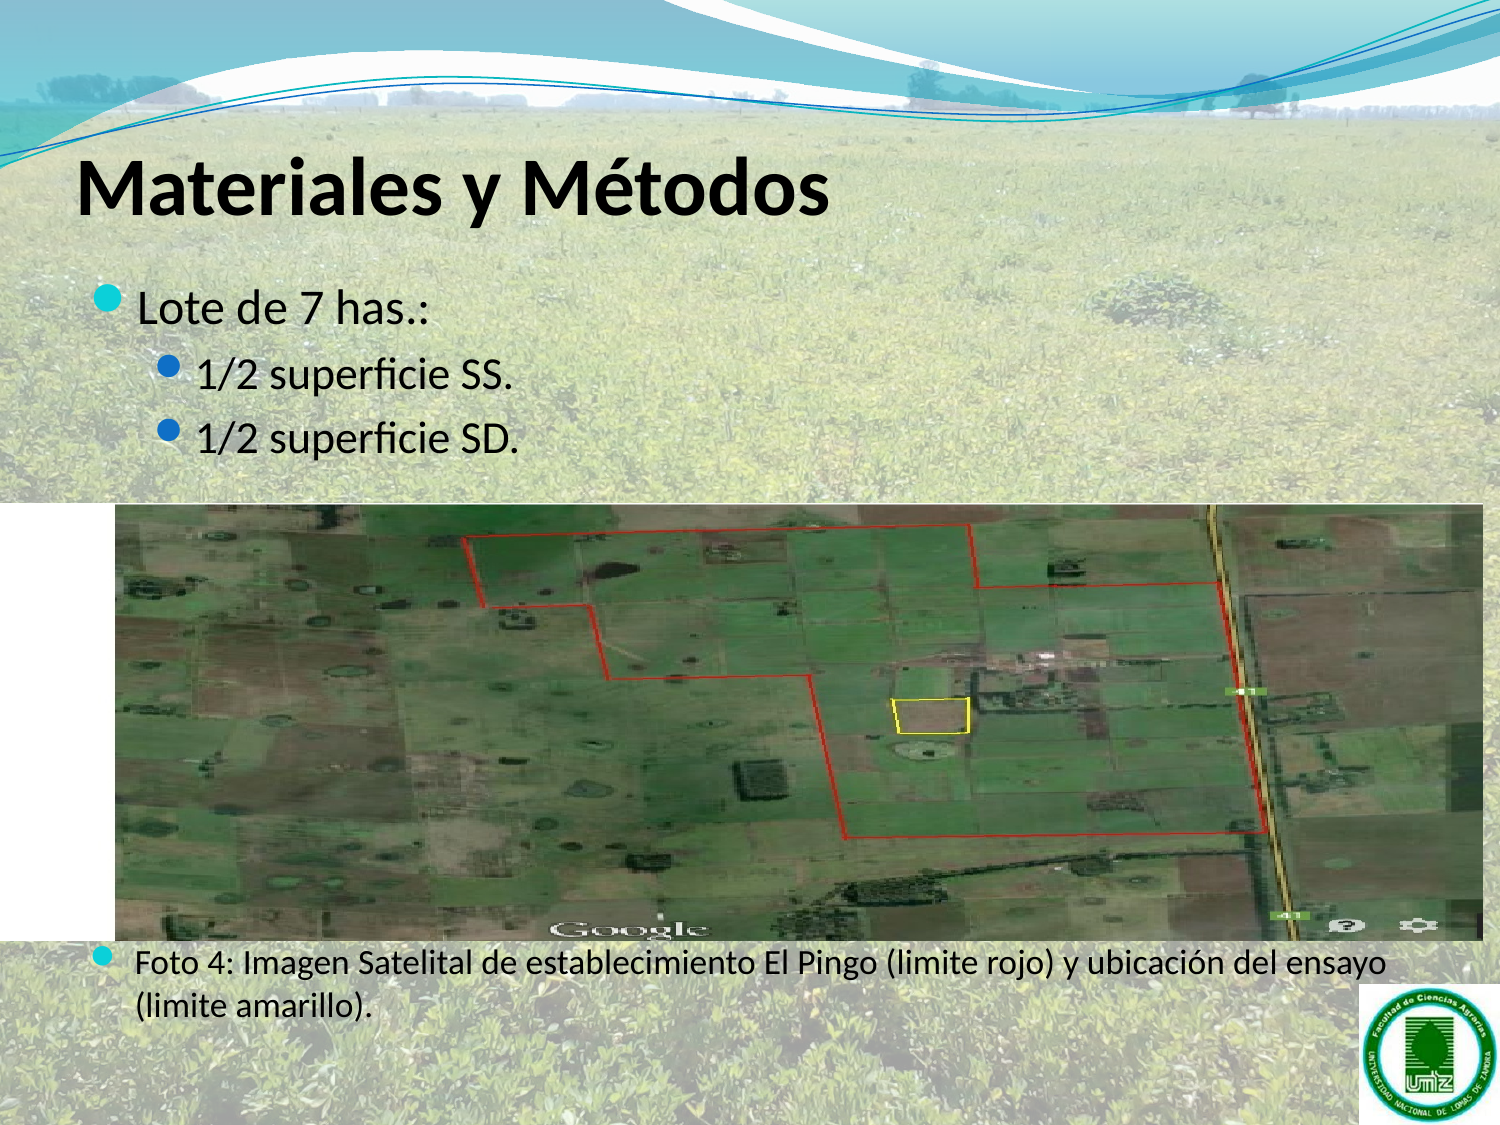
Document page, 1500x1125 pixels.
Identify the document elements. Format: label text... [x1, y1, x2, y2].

list Lote de 7 has.: 1/2 superficie SS. 1/2 superficie SD. Foto 4: Imagen Satelital de establecimiento El Pingo (limite rojo) y ubicación del ensayo (limite amarillo). [75, 954, 1425, 1083]
list Lote de 7 has.: 1/2 superficie SS. 1/2 superficie SD. Foto 4: Imagen Satelital de establecimiento El Pingo (limite rojo) y ubicación del ensayo (limite amarillo). [75, 267, 1425, 502]
title Materiales y Métodos [75, 115, 1425, 232]
picture [1359, 984, 1500, 1125]
picture [0, 503, 1483, 941]
